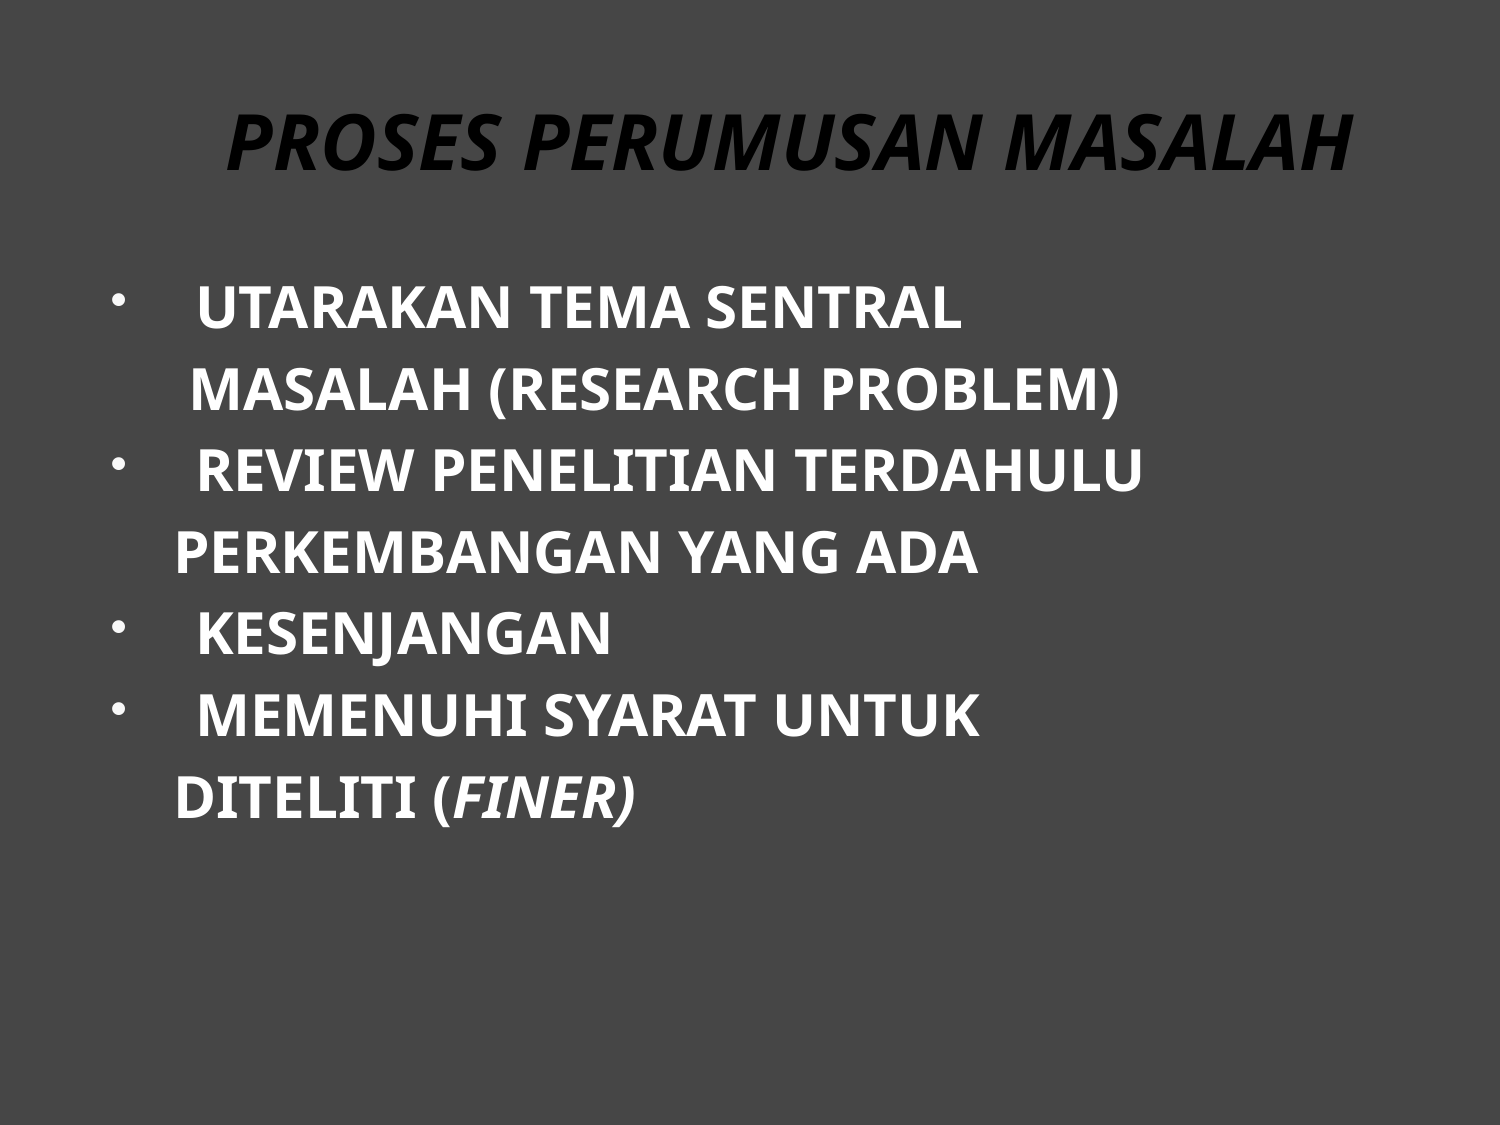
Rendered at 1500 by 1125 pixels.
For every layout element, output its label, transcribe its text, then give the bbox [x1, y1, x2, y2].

title PROSES PERUMUSAN MASALAH [75, 45, 1425, 233]
list UTARAKAN TEMA SENTRAL MASALAH (RESEARCH PROBLEM) REVIEW PENELITIAN TERDAHULU PERKEMBANGAN YANG ADA KESENJANGAN MEMENUHI SYARAT UNTUK DITELITI (FINER) [75, 262, 1425, 1035]
